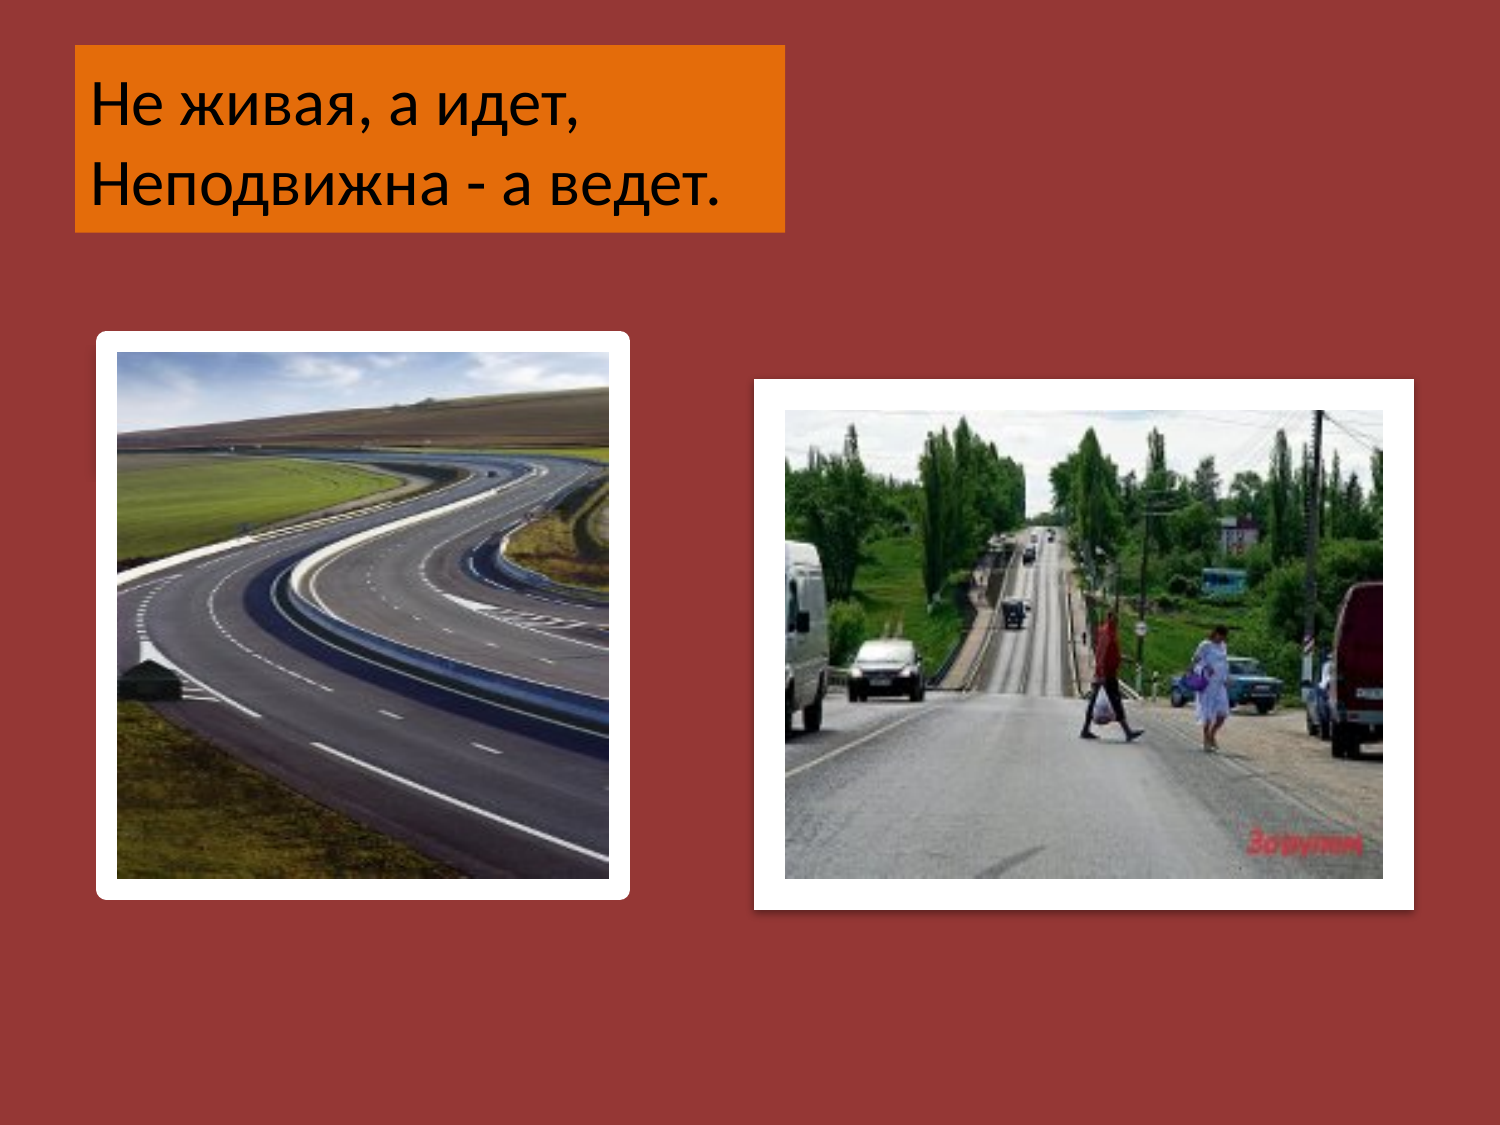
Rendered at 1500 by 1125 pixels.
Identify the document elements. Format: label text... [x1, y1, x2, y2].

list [116, 351, 610, 880]
picture [784, 409, 1383, 880]
title Не живая, а идет, Неподвижна - а ведет. [75, 45, 786, 233]
